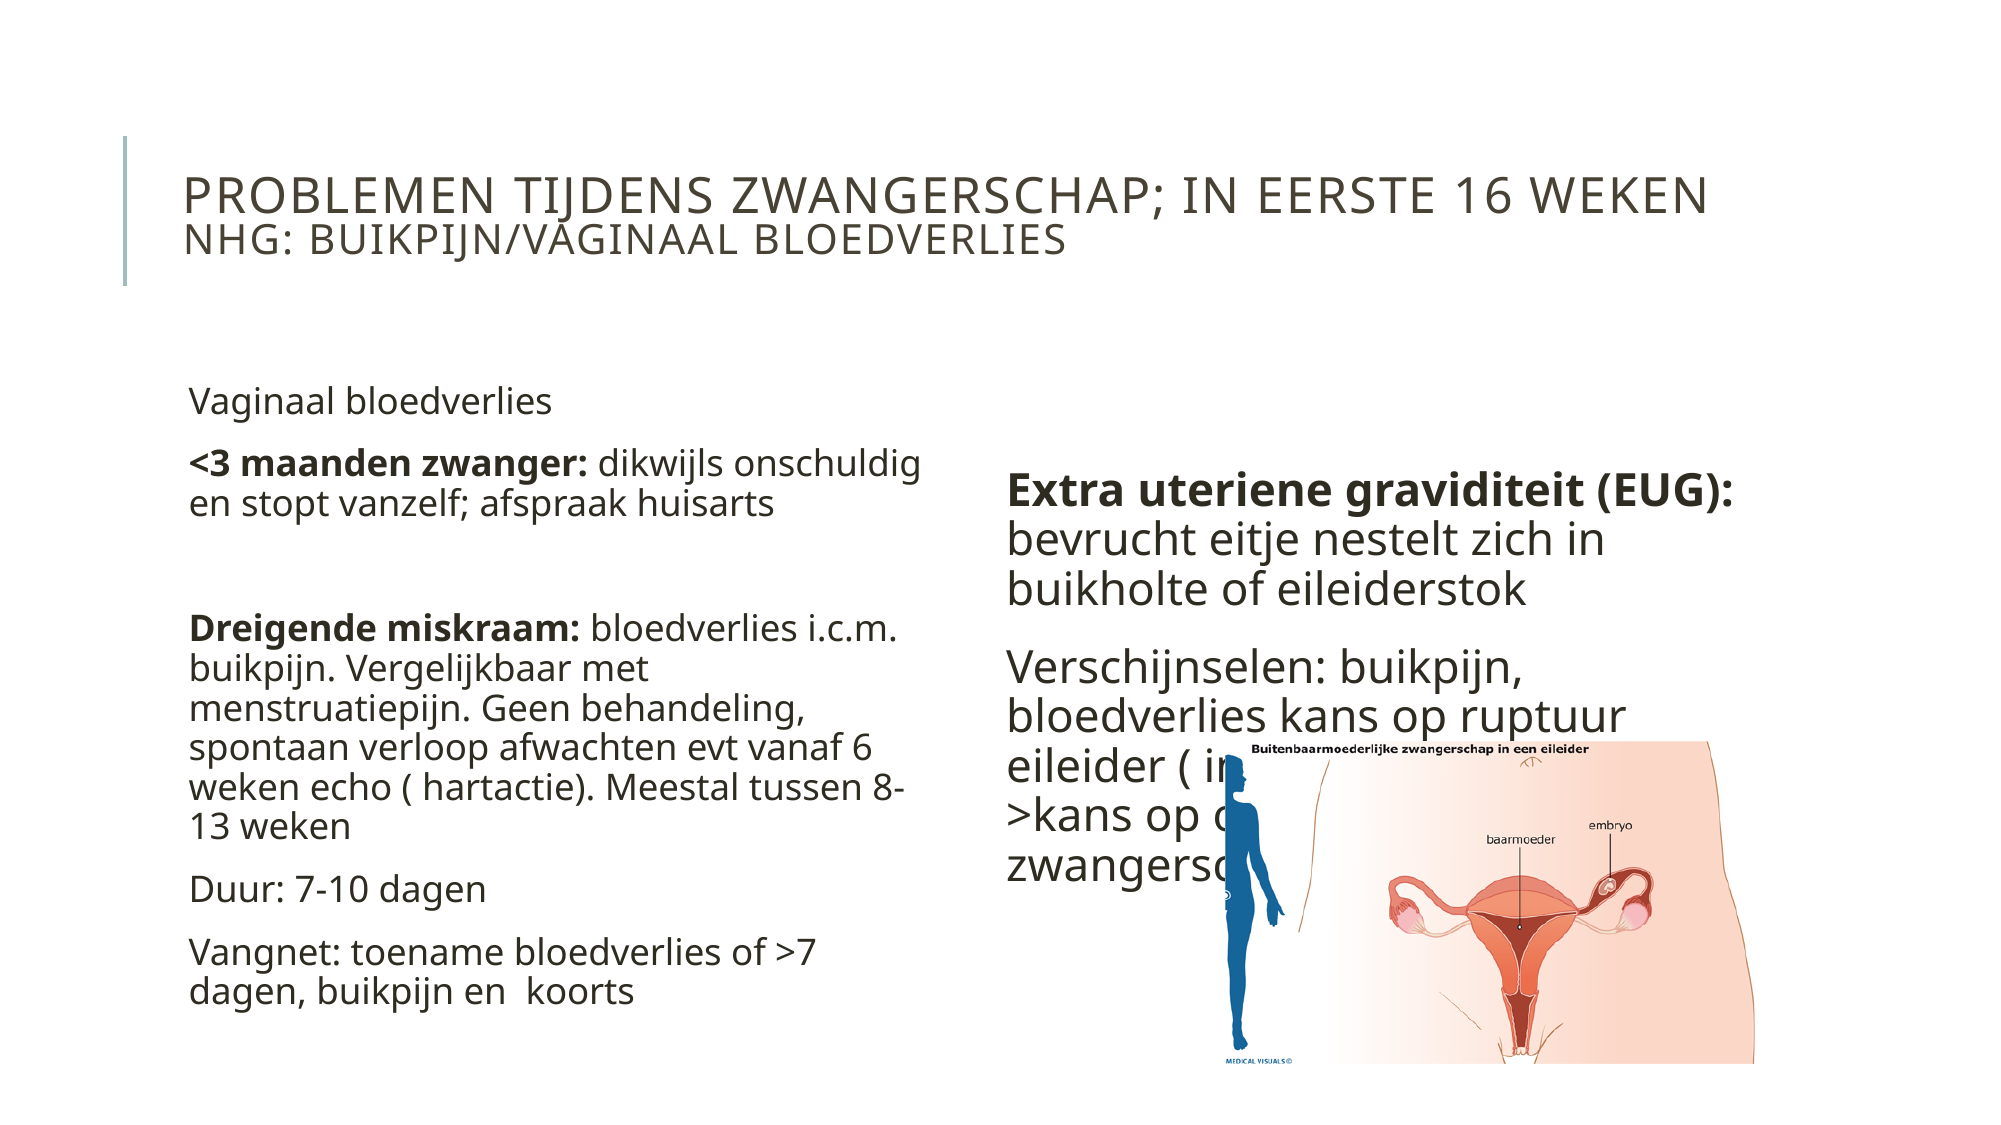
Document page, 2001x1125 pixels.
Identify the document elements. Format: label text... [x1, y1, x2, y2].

list Vaginaal bloedverlies <3 maanden zwanger: dikwijls onschuldig en stopt vanzelf; afspraak huisarts Dreigende miskraam: bloedverlies i.c.m. buikpijn. Vergelijkbaar met menstruatiepijn. Geen behandeling, spontaan verloop afwachten evt vanaf 6 weken echo ( hartactie). Meestal tussen 8-13 weken Duur: 7-10 dagen Vangnet: toename bloedverlies of >7 dagen, buikpijn en koorts [168, 375, 948, 1035]
title Problemen tijdens zwangerschap; in eerste 16 weken NHG: Buikpijn/vaginaal bloedverlies [168, 96, 1763, 342]
picture [1225, 741, 1763, 1064]
list Extra uteriene graviditeit (EUG): bevrucht eitje nestelt zich in buikholte of eileiderstok Verschijnselen: buikpijn, bloedverlies kans op ruptuur eileider ( interne bloedingen) >kans op onwetenheid zwangerschap >kijkbuisoperatie [982, 375, 1763, 1035]
